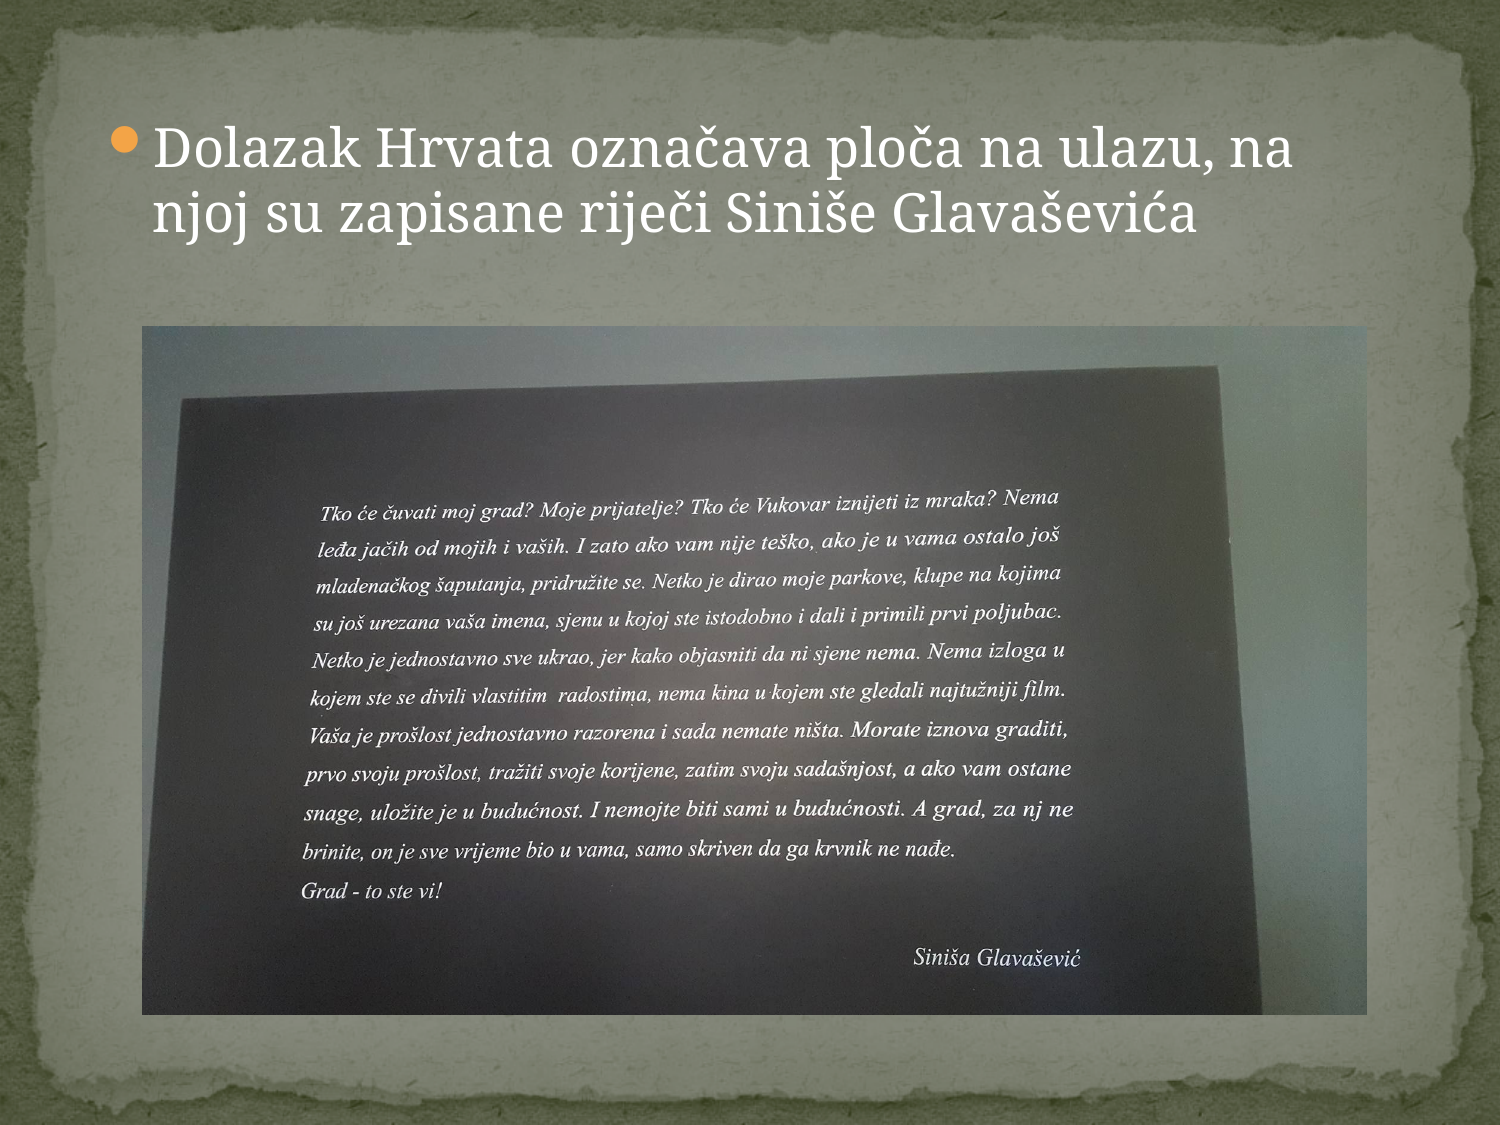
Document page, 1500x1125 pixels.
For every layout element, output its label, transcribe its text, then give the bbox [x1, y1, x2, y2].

picture [142, 326, 1367, 1015]
list Dolazak Hrvata označava ploča na ulazu, na njoj su zapisane riječi Siniše Glavaševića [92, 105, 1367, 605]
